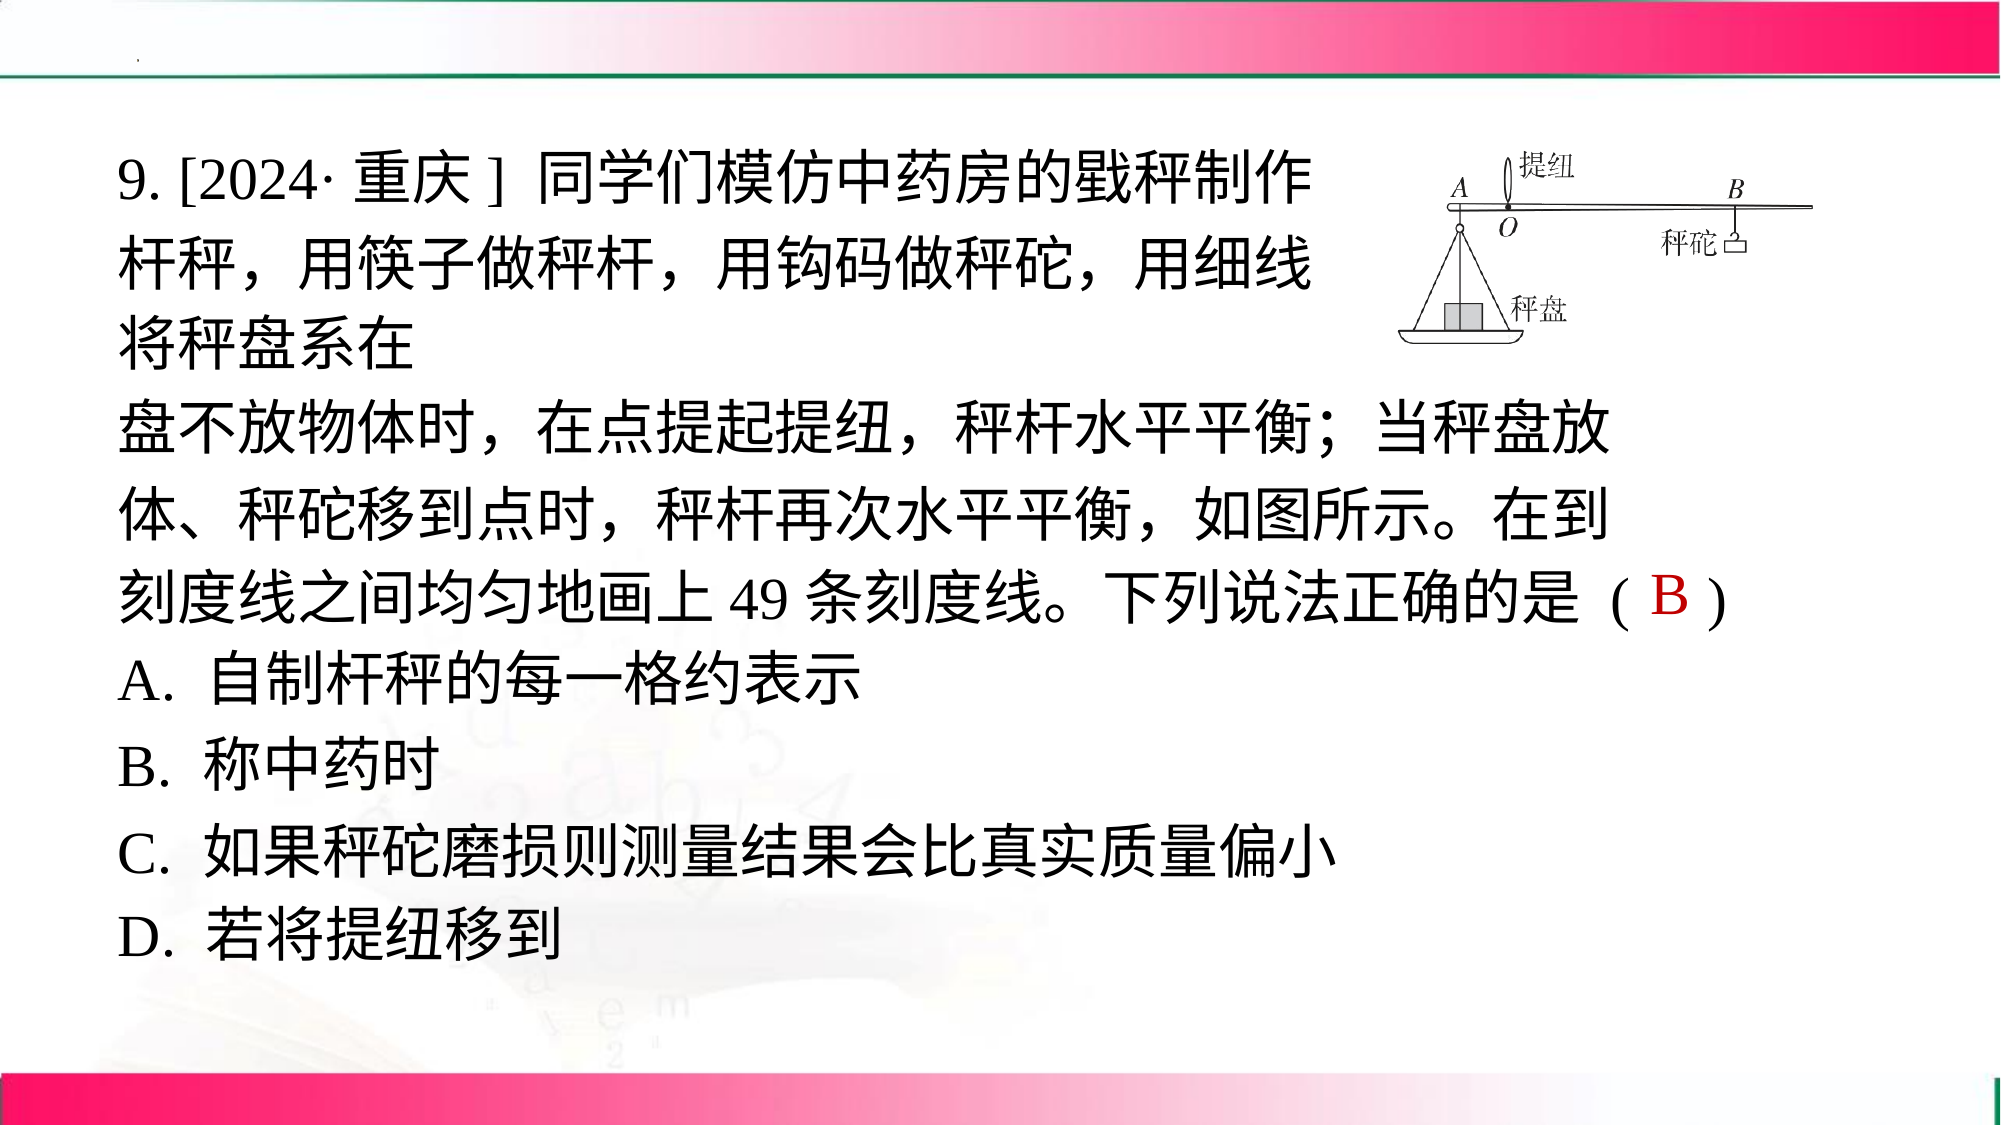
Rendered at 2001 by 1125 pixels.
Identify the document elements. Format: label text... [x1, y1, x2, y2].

picture [0, 0, 2001, 1125]
text_box B [1628, 545, 1713, 622]
